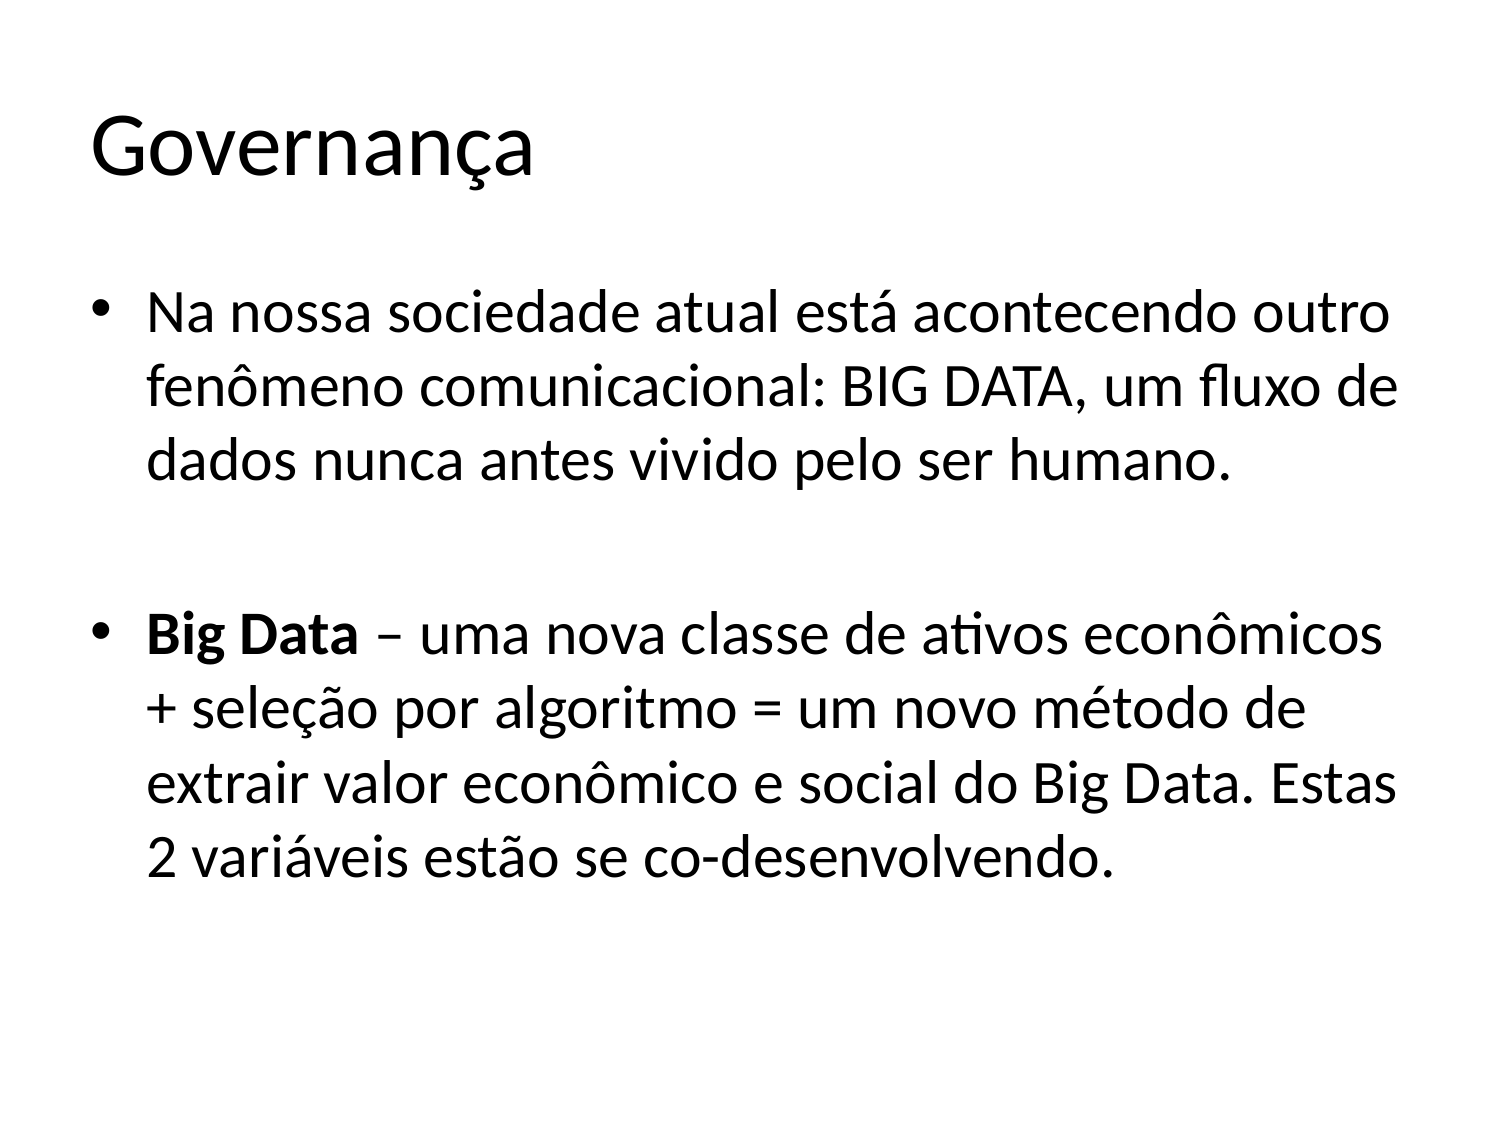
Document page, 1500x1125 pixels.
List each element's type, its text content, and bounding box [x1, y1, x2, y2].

title Governança [75, 45, 1425, 233]
list Na nossa sociedade atual está acontecendo outro fenômeno comunicacional: BIG DATA, um fluxo de dados nunca antes vivido pelo ser humano. Big Data – uma nova classe de ativos econômicos + seleção por algoritmo = um novo método de extrair valor econômico e social do Big Data. Estas 2 variáveis estão se co-desenvolvendo. [75, 262, 1425, 1005]
